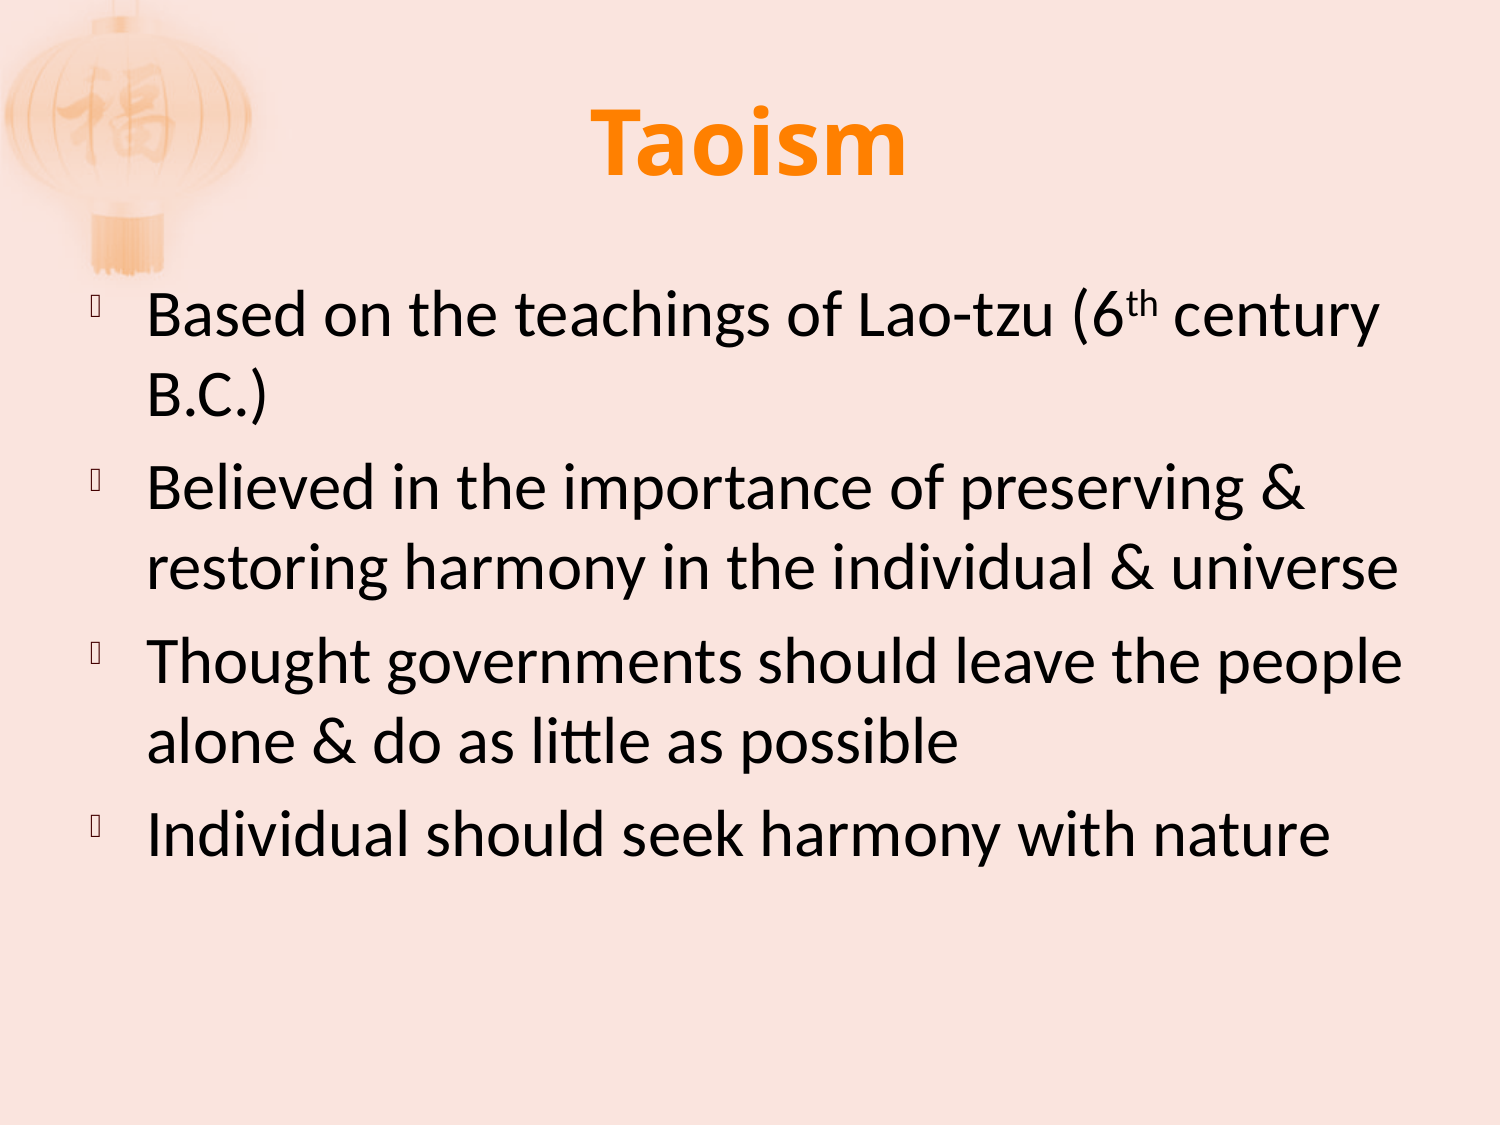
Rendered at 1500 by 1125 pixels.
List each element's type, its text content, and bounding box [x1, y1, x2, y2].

list Based on the teachings of Lao-tzu (6th century B.C.) Believed in the importance of preserving & restoring harmony in the individual & universe Thought governments should leave the people alone & do as little as possible Individual should seek harmony with nature [75, 262, 1425, 1043]
title Taoism [75, 45, 1425, 233]
